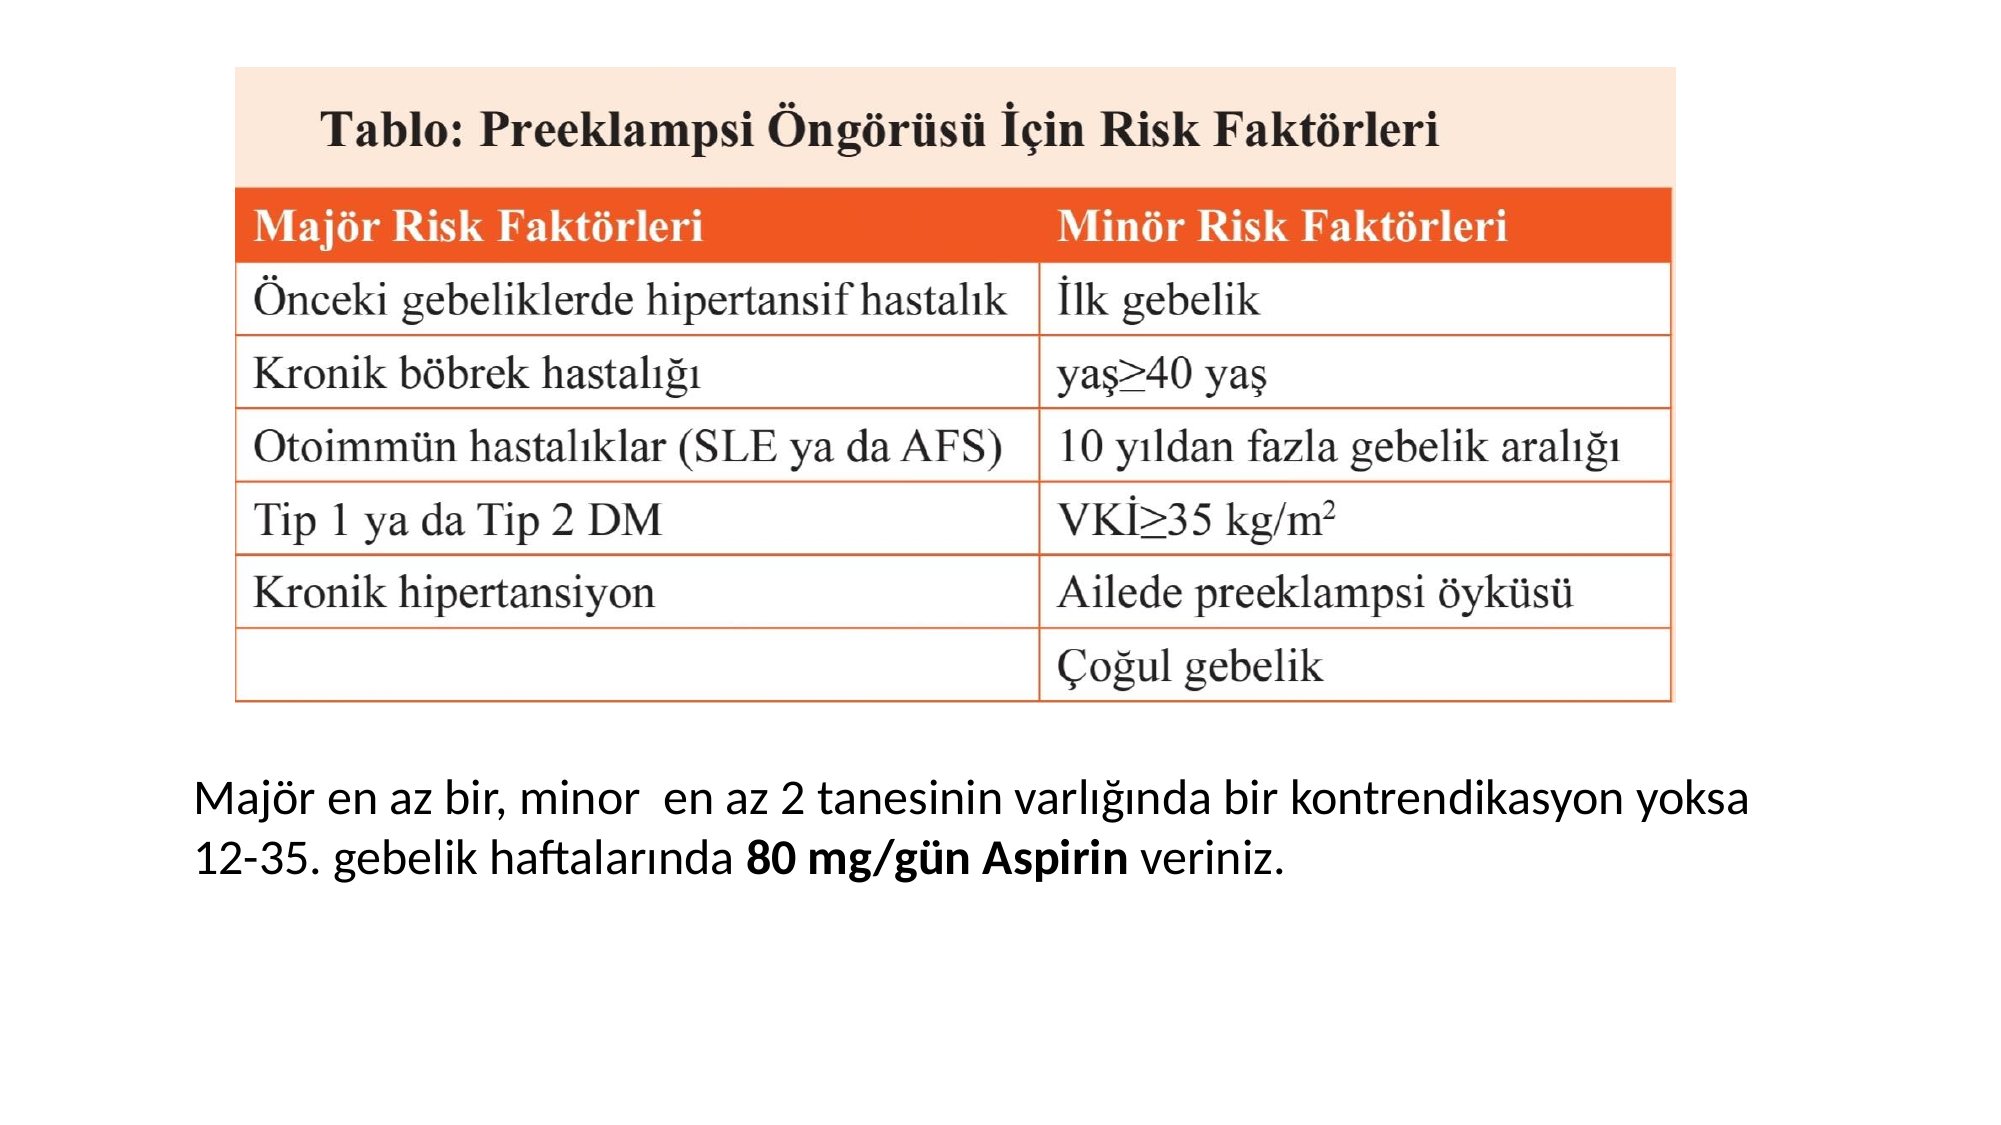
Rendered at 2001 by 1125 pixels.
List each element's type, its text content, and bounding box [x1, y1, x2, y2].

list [235, 67, 1676, 703]
text_box Majör en az bir, minor en az 2 tanesinin varlığında bir kontrendikasyon yoksa 12-35. gebelik haftalarında 80 mg/gün Aspirin veriniz. [178, 757, 1814, 893]
